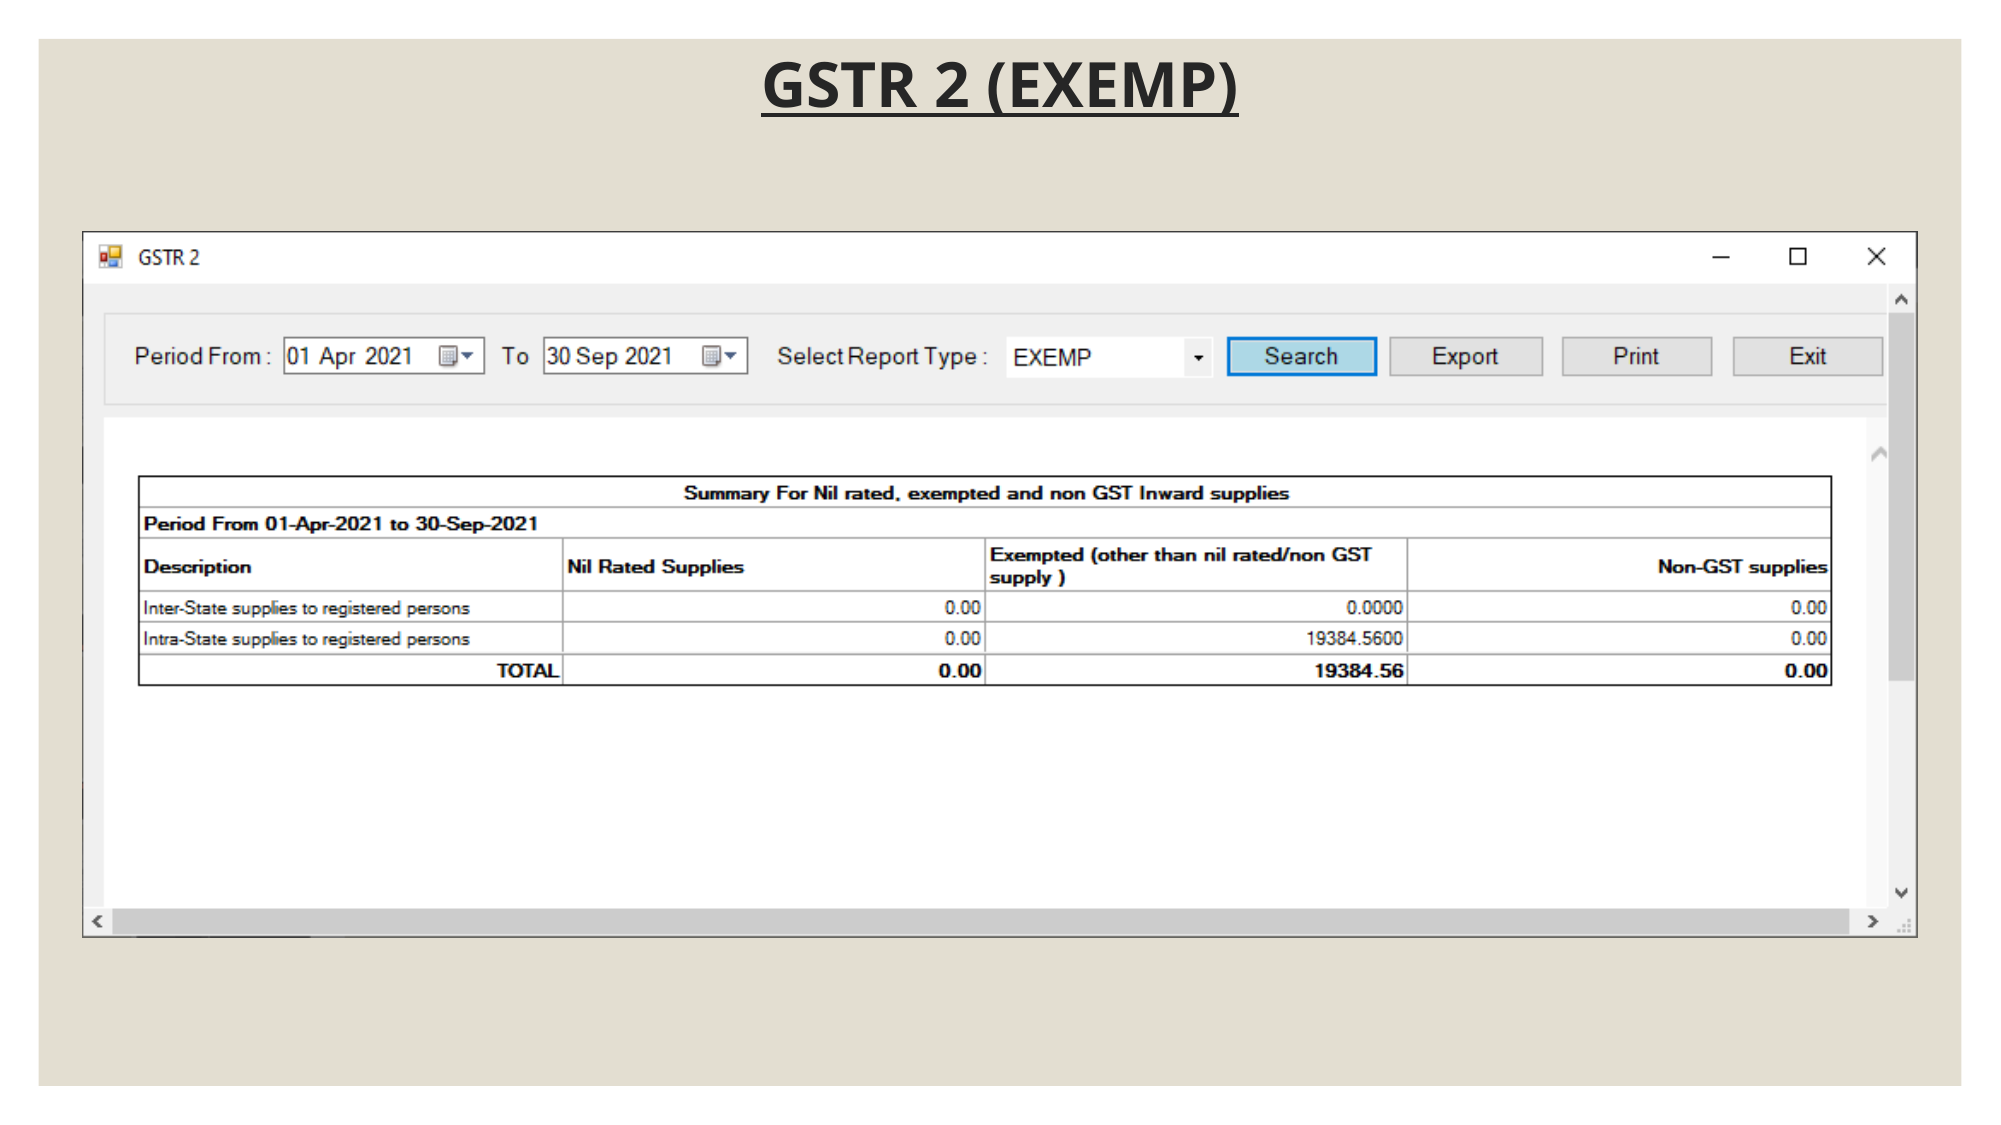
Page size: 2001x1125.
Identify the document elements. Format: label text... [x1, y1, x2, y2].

picture [82, 231, 1918, 938]
title GSTR 2 (EXEMP) [348, 0, 1652, 176]
